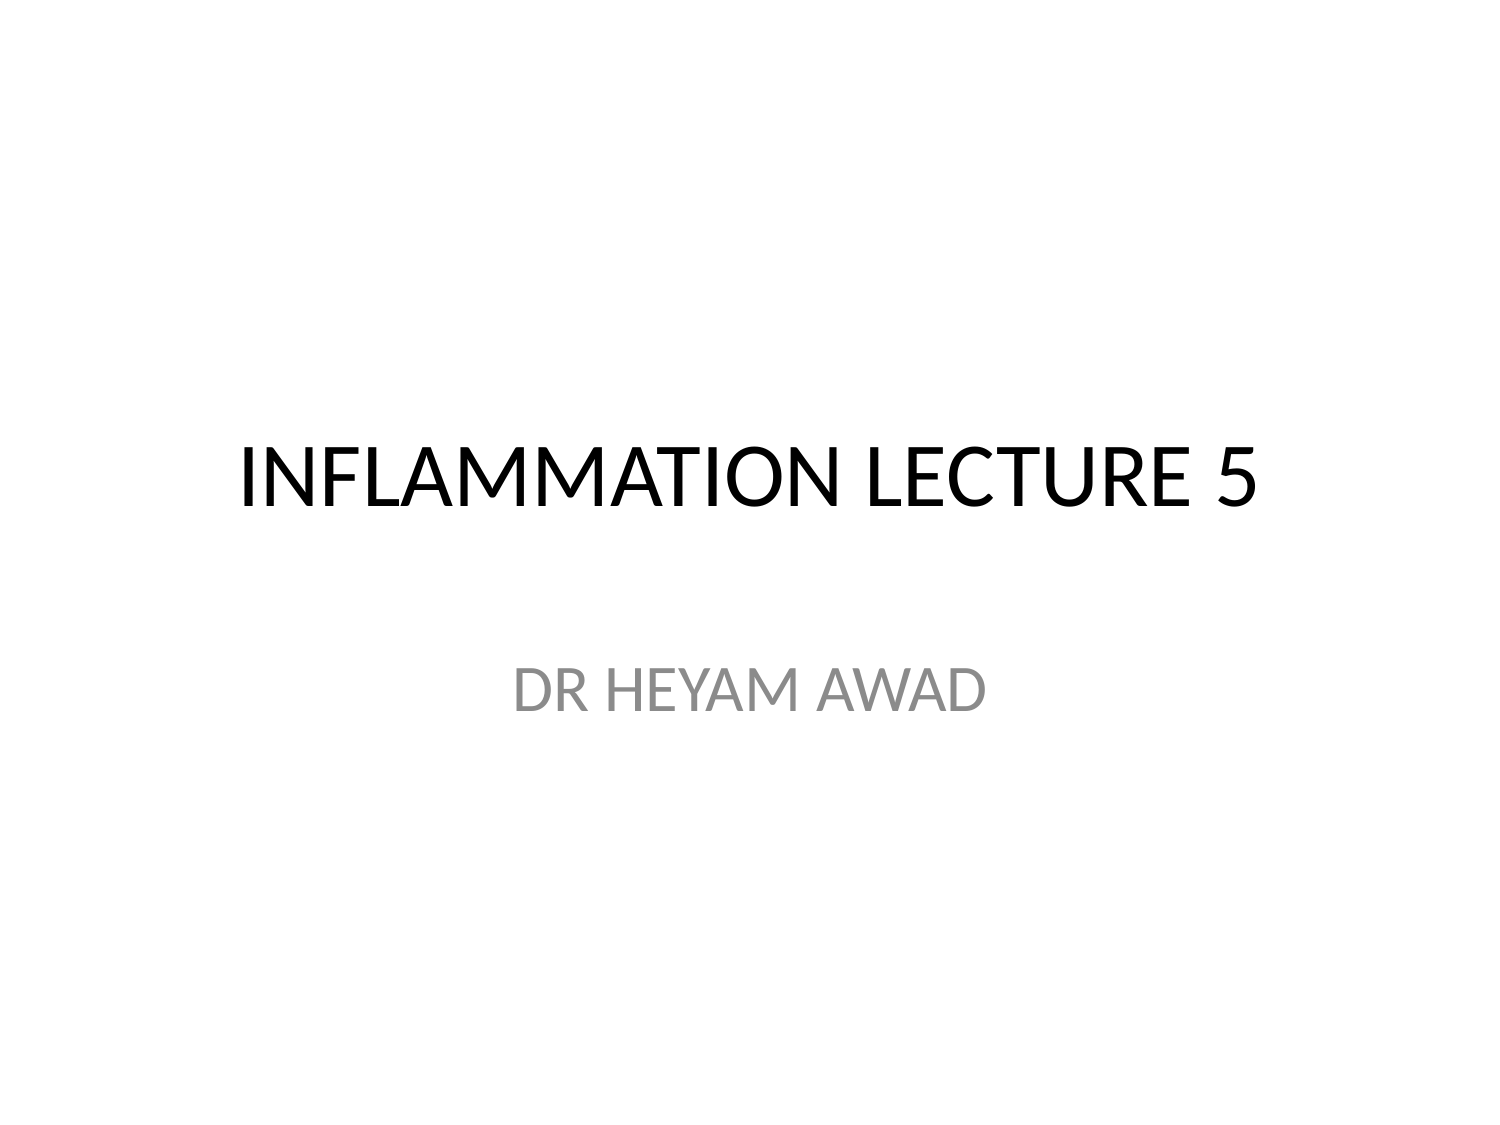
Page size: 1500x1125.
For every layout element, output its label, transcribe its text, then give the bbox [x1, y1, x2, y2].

subtitle DR HEYAM AWAD [225, 637, 1275, 925]
title INFLAMMATION LECTURE 5 [112, 349, 1388, 591]
